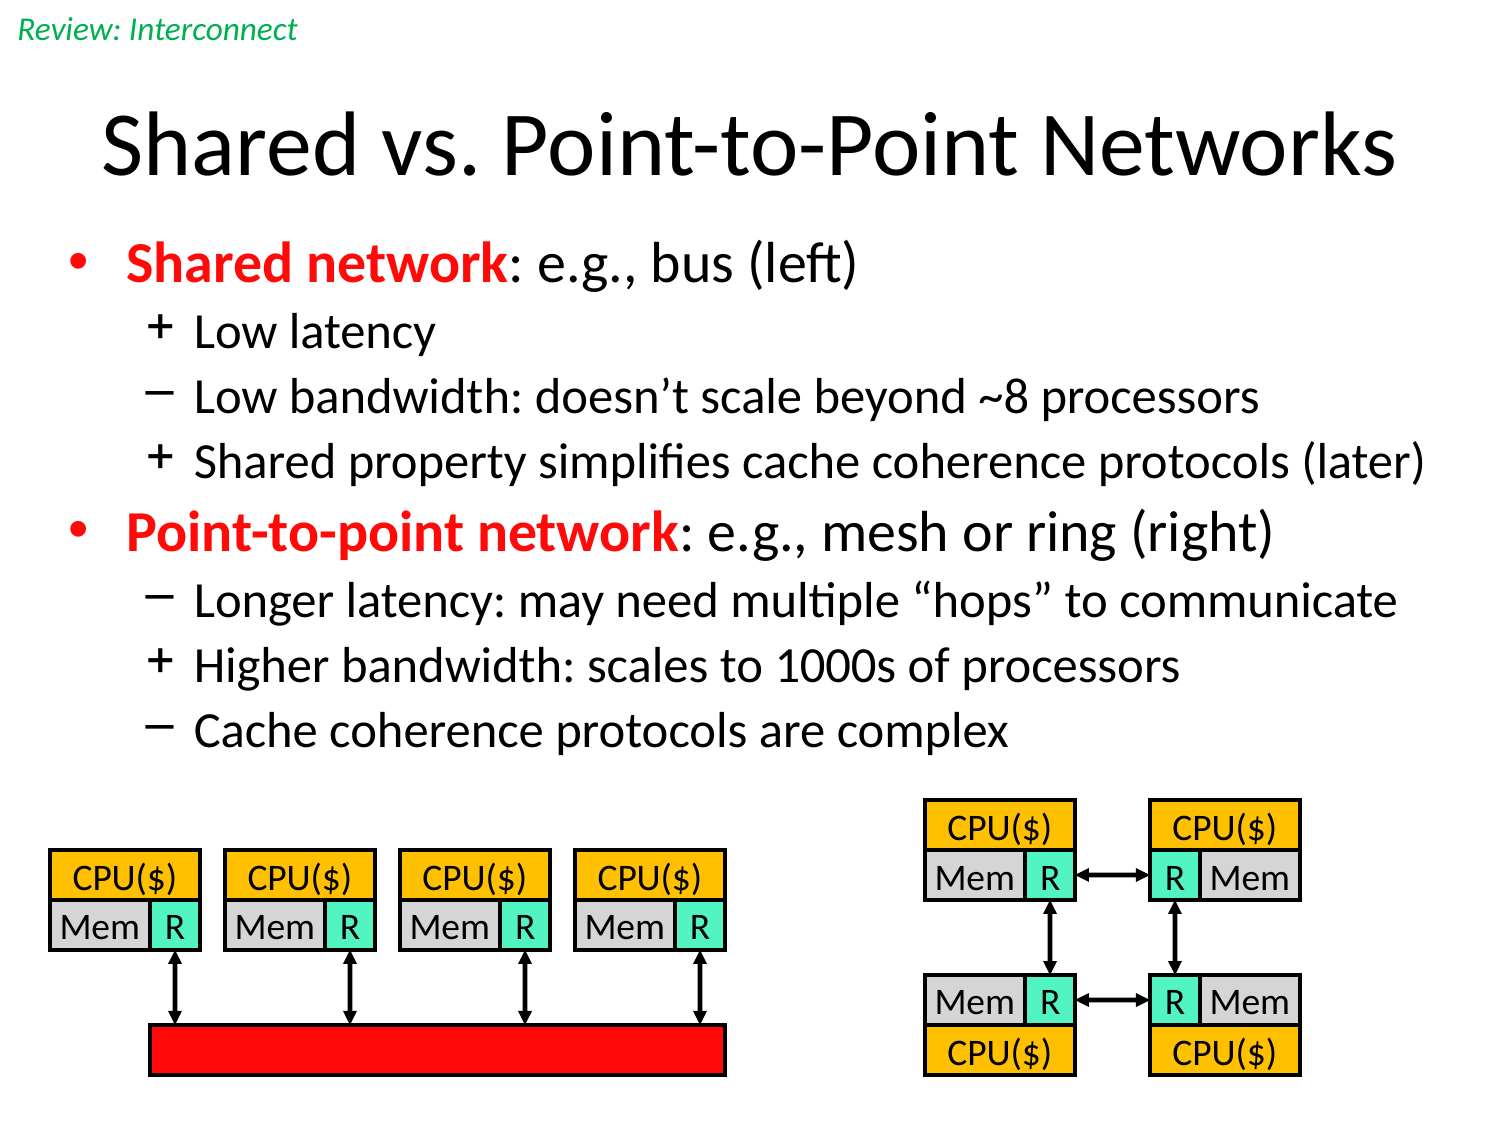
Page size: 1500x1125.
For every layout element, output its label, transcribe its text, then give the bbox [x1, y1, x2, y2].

text_box [1043, 900, 1057, 976]
text_box [343, 950, 357, 1025]
text_box Mem [924, 849, 1025, 900]
text_box R [1149, 975, 1200, 1025]
title Shared vs. Point-to-Point Networks [75, 45, 1425, 224]
text_box Mem [575, 900, 675, 950]
text_box [150, 1025, 725, 1075]
text_box CPU($) [924, 800, 1075, 849]
list Shared network: e.g., bus (left) Low latency Low bandwidth: doesn’t scale beyond ~8 processors Shared property simplifies cache coherence protocols (later) Point-to-point network: e.g., mesh or ring (right) Longer latency: may need multiple “hops” to communicate Higher bandwidth: scales to 1000s of processors Cache coherence protocols are complex [53, 224, 1454, 775]
text_box R [1025, 849, 1075, 900]
text_box [518, 950, 532, 1025]
text_box CPU($) [1149, 800, 1300, 849]
text_box [1168, 900, 1182, 976]
text_box CPU($) [49, 849, 200, 900]
text_box [1074, 993, 1150, 1007]
text_box CPU($) [574, 849, 725, 900]
text_box R [500, 900, 550, 950]
text_box R [324, 900, 375, 950]
text_box CPU($) [924, 1025, 1075, 1075]
text_box [693, 950, 707, 1025]
text_box R [675, 900, 725, 950]
text_box Mem [1200, 975, 1300, 1025]
text_box CPU($) [399, 849, 550, 900]
text_box R [150, 900, 200, 950]
text_box [1074, 868, 1150, 882]
text_box R [1149, 849, 1200, 900]
text_box R [1025, 975, 1075, 1025]
text_box Mem [924, 975, 1025, 1025]
text_box Review: Interconnect [2, 0, 314, 55]
text_box [168, 950, 182, 1025]
text_box CPU($) [224, 849, 375, 900]
text_box Mem [1200, 849, 1300, 900]
text_box CPU($) [1149, 1025, 1300, 1075]
text_box Mem [225, 900, 324, 950]
text_box Mem [50, 900, 150, 950]
text_box Mem [399, 900, 500, 950]
